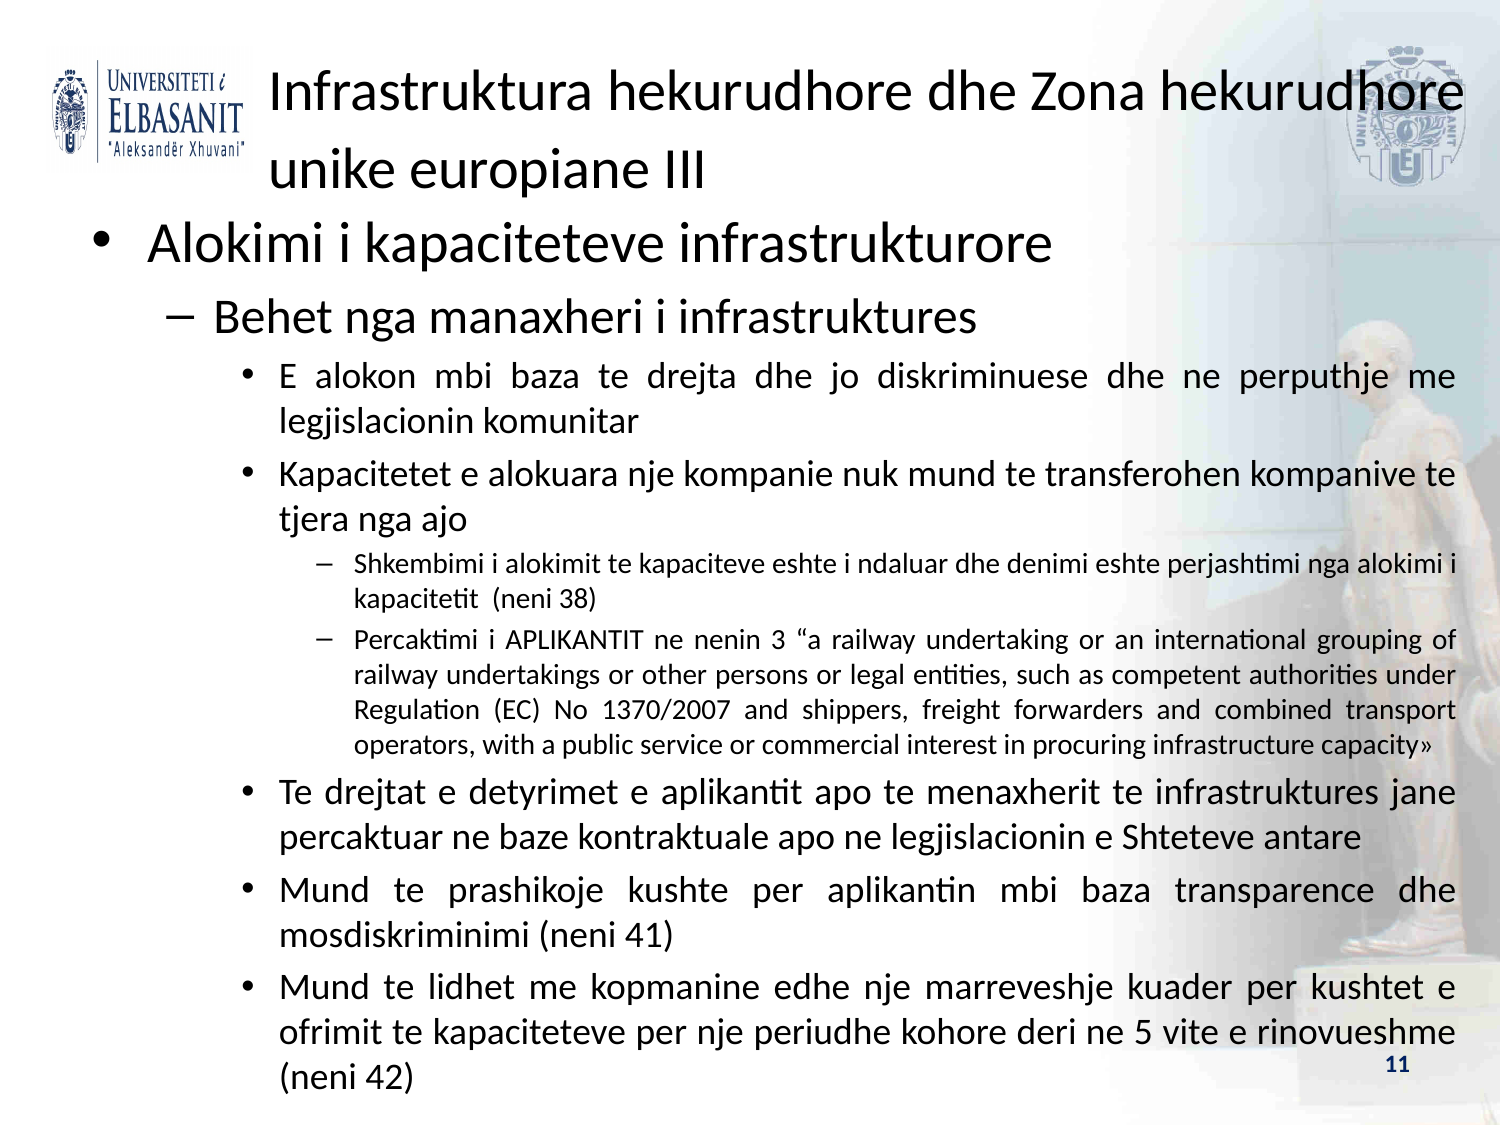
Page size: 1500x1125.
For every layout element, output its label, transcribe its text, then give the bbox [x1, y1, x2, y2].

text_box Infrastruktura hekurudhore dhe Zona hekurudhore unike europiane III [253, 45, 969, 196]
picture [46, 46, 255, 173]
picture [974, 0, 1500, 1125]
text_box Alokimi i kapaciteteve infrastrukturore Behet nga manaxheri i infrastruktures E alokon mbi baza te drejta dhe jo diskriminuese dhe ne perputhje me legjislacionin komunitar Kapacitetet e alokuara nje kompanie nuk mund te transferohen kompanive te tjera nga ajo Shkembimi i alokimit te kapaciteve eshte i ndaluar dhe denimi eshte perjashtimi nga alokimi i kapacitetit (neni 38) Percaktimi i APLIKANTIT ne nenin 3 “a railway undertaking or an international grouping of railway undertakings or other persons or legal entities, such as competent authorities under Regulation (EC) No 1370/2007 and shippers, freight forwarders and combined transport operators, with a public service or commercial interest in procuring infrastructure capacity» Te drejtat e detyrimet e aplikantit apo te menaxherit te infrastruktures jane percaktuar ne baze kontraktuale apo ne legjislacionin e Shteteve antare Mund te prashikoje kushte per aplikantin mbi baza transparence dhe mosdiskriminimi (neni 41) Mund te lidhet me kopmanine edhe nje marreveshje kuader per kushtet e ofrimit te kapaciteteve per nje periudhe kohore deri ne 5 vite e rinovueshme (neni 42) [76, 196, 969, 984]
